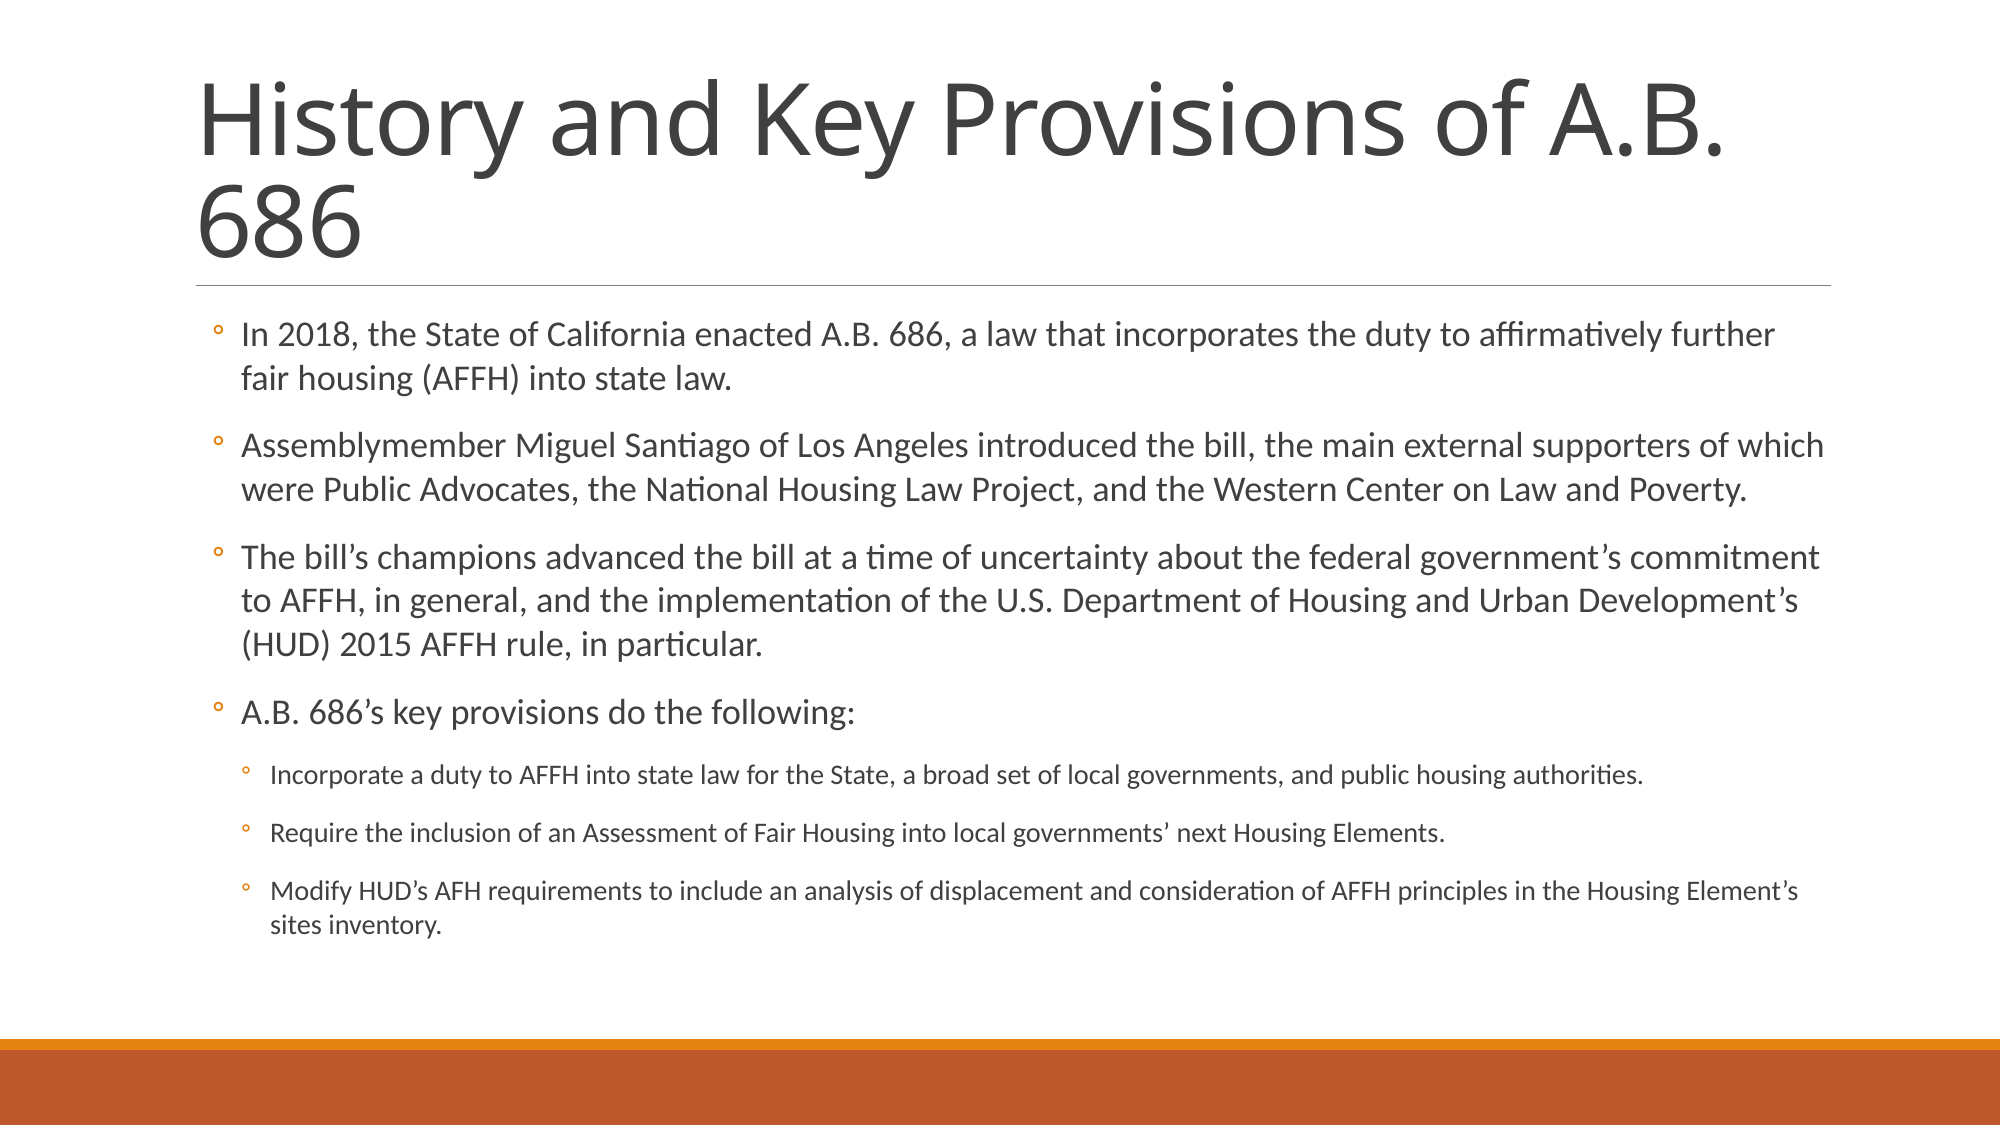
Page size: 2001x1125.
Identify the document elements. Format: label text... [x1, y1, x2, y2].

title History and Key Provisions of A.B. 686 [180, 47, 1830, 285]
list In 2018, the State of California enacted A.B. 686, a law that incorporates the duty to affirmatively further fair housing (AFFH) into state law. Assemblymember Miguel Santiago of Los Angeles introduced the bill, the main external supporters of which were Public Advocates, the National Housing Law Project, and the Western Center on Law and Poverty. The bill’s champions advanced the bill at a time of uncertainty about the federal government’s commitment to AFFH, in general, and the implementation of the U.S. Department of Housing and Urban Development’s (HUD) 2015 AFFH rule, in particular. A.B. 686’s key provisions do the following: Incorporate a duty to AFFH into state law for the State, a broad set of local governments, and public housing authorities. Require the inclusion of an Assessment of Fair Housing into local governments’ next Housing Elements. Modify HUD’s AFH requirements to include an analysis of displacement and consideration of AFFH principles in the Housing Element’s sites inventory. [180, 302, 1830, 963]
